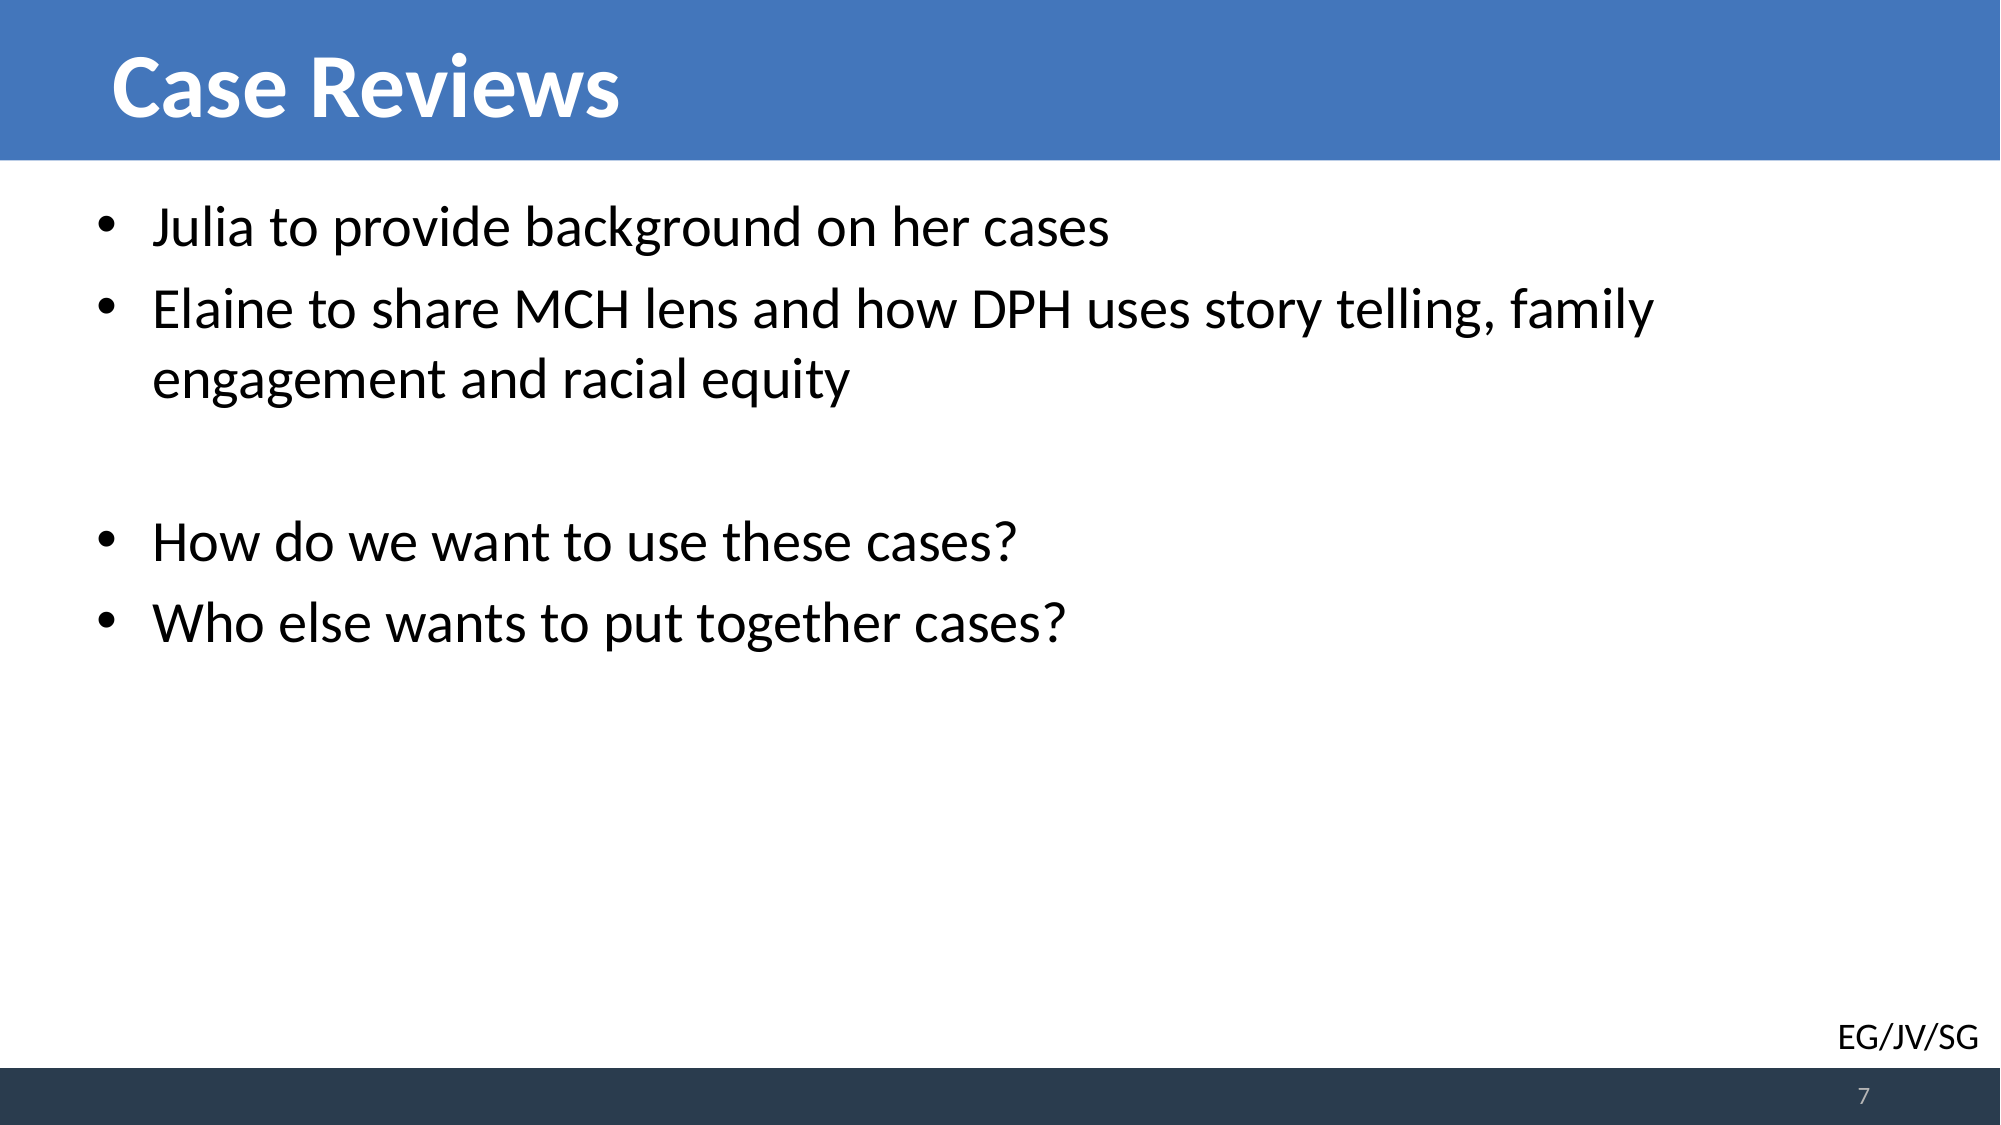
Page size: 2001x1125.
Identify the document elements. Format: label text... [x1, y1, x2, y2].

text_box Julia to provide background on her cases Elaine to share MCH lens and how DPH uses story telling, family engagement and racial equity How do we want to use these cases? Who else wants to put together cases? [81, 181, 1936, 1005]
slide_number 7 [1436, 1065, 1886, 1125]
title Case Reviews [97, 9, 1898, 153]
text_box EG/JV/SG [1822, 1004, 2000, 1065]
